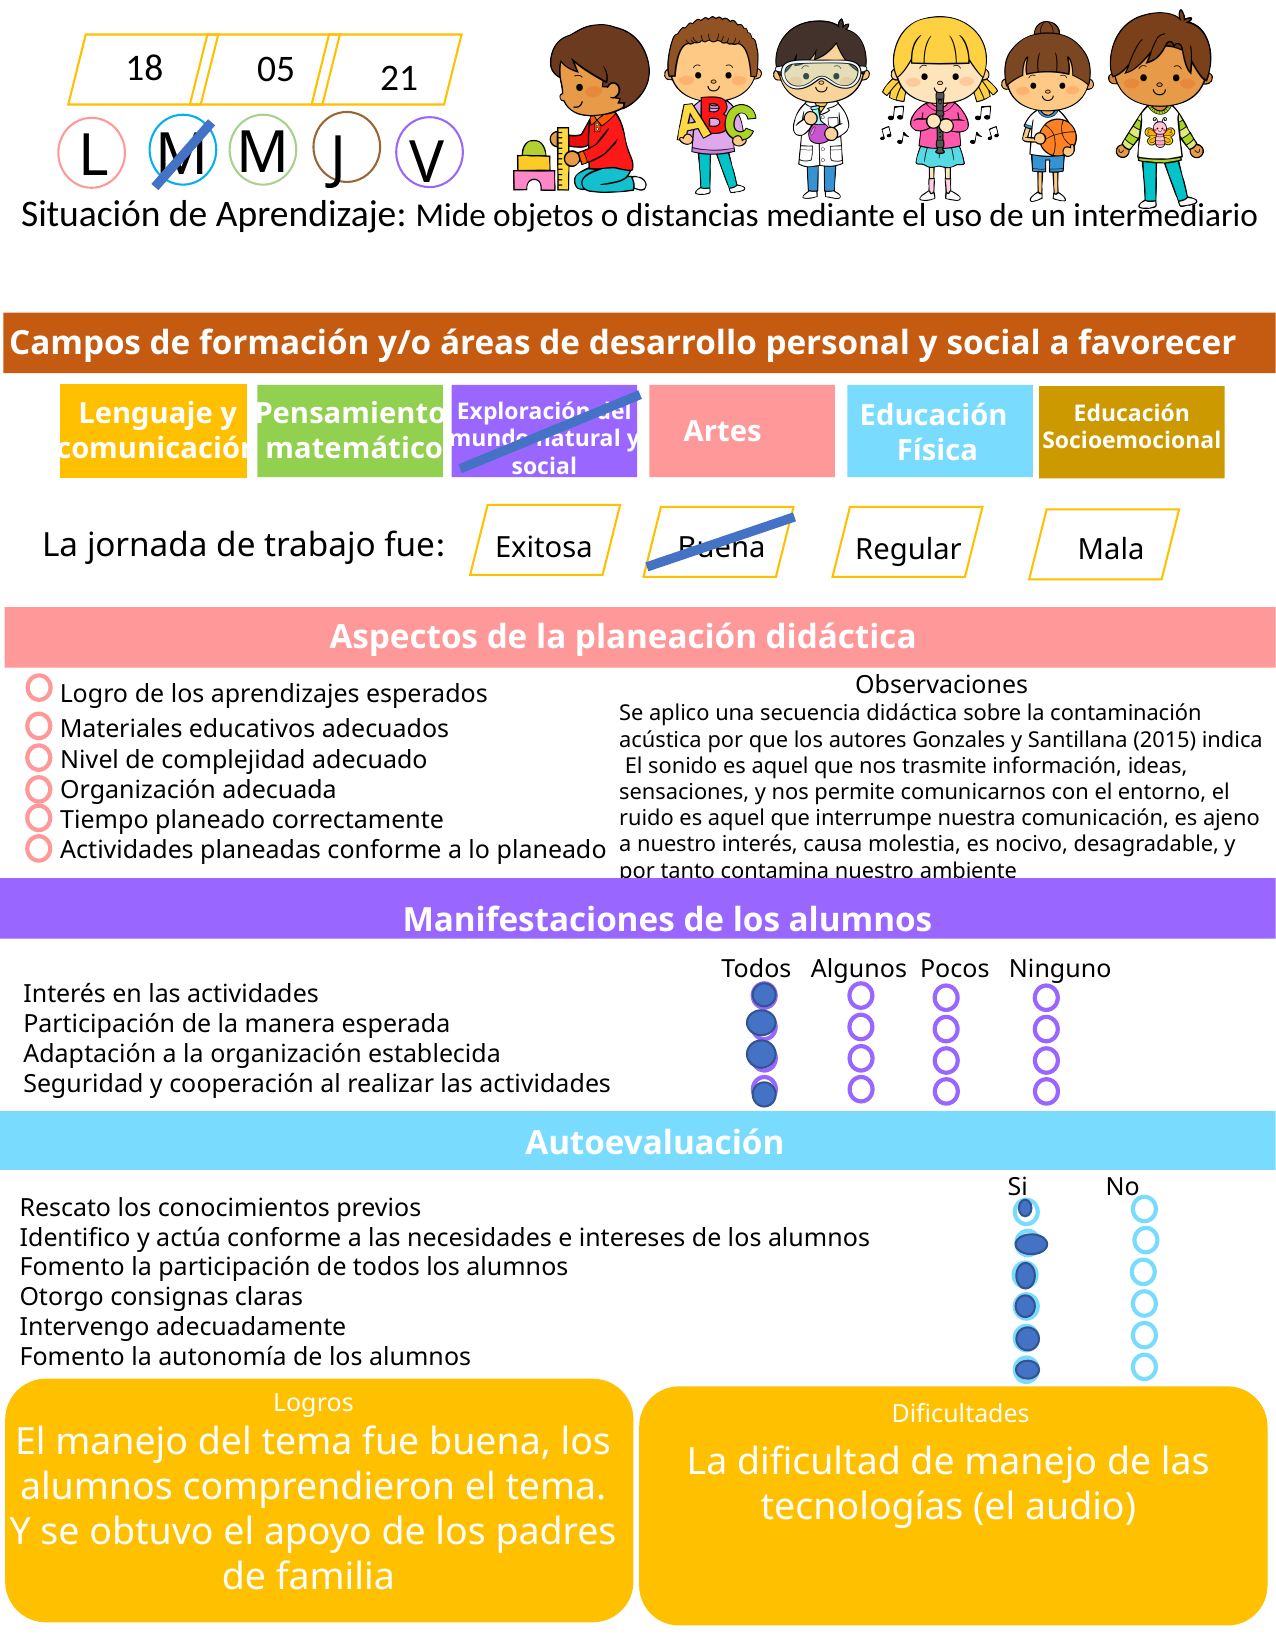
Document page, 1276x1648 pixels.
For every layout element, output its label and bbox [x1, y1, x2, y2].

text_box [0, 16, 1276, 1626]
text_box [154, 122, 212, 188]
picture [1108, 9, 1213, 209]
text_box [646, 516, 795, 567]
text_box [460, 394, 641, 469]
